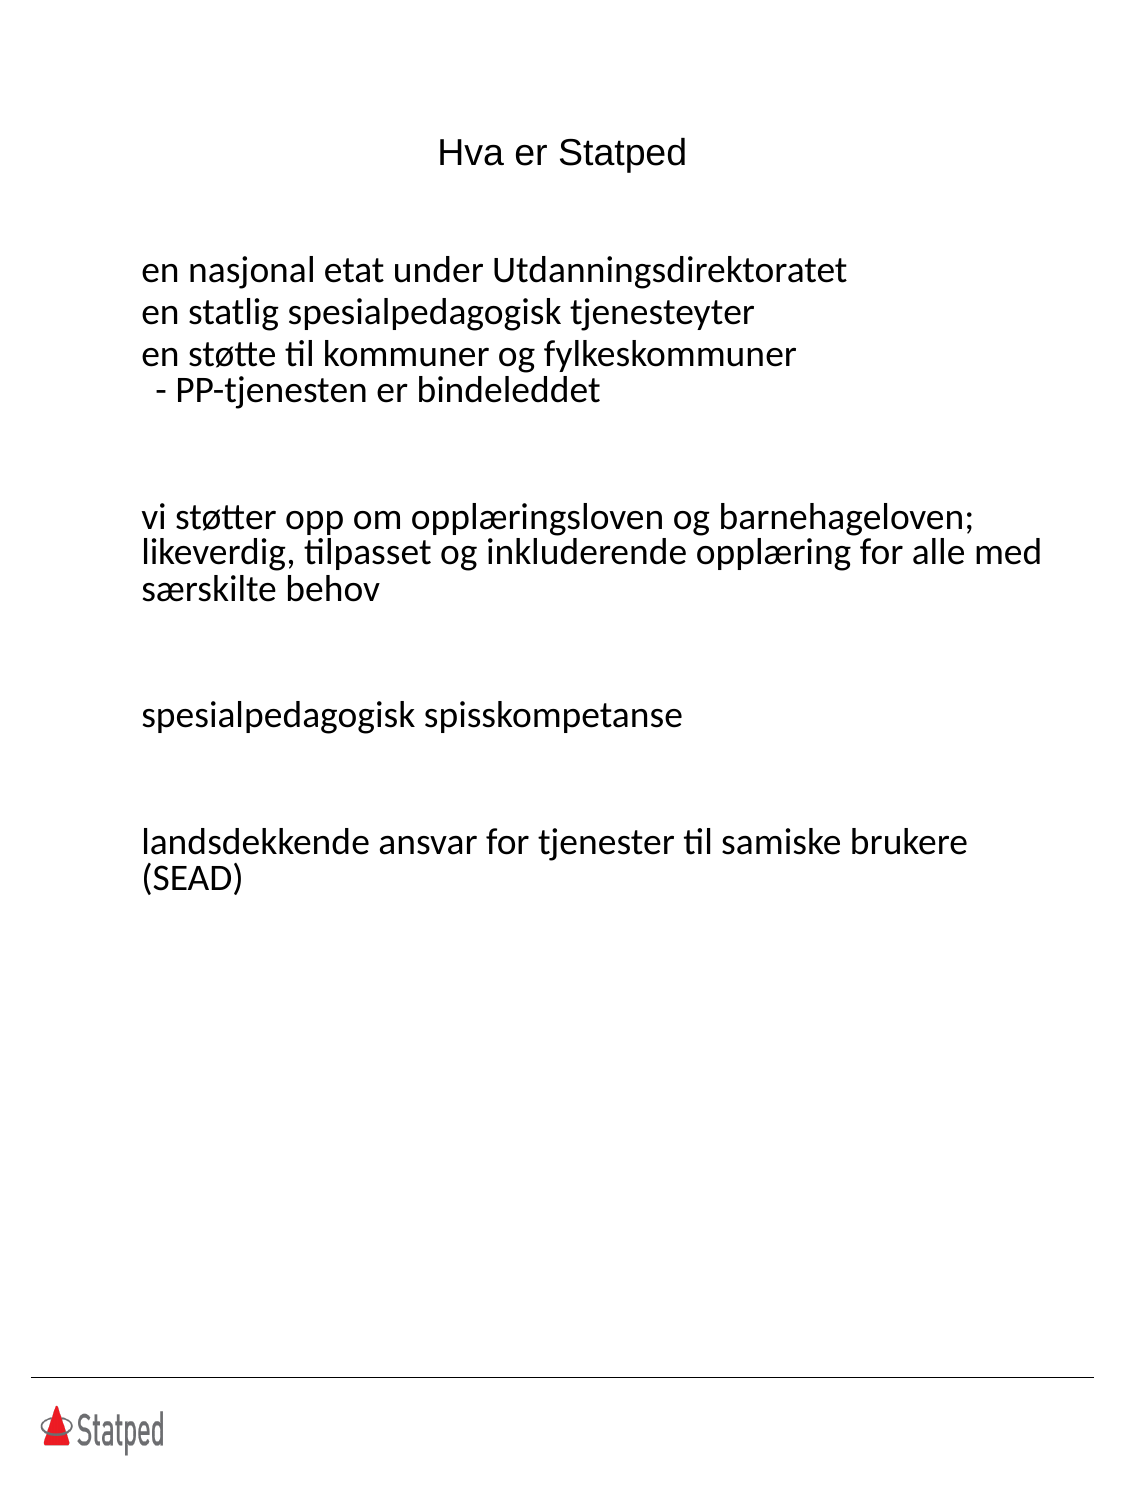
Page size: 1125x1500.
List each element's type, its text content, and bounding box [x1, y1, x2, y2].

list en nasjonal etat under Utdanningsdirektoratet en statlig spesialpedagogisk tjenesteyter en støtte til kommuner og fylkeskommuner - PP-tjenesten er bindeleddet vi støtter opp om opplæringsloven og barnehageloven; likeverdig, tilpasset og inkluderende opplæring for alle med særskilte behov spesialpedagogisk spisskompetanse landsdekkende ansvar for tjenester til samiske brukere (SEAD) [99, 253, 1046, 1082]
title Hva er Statped [31, 128, 1094, 231]
picture [0, 1393, 174, 1500]
